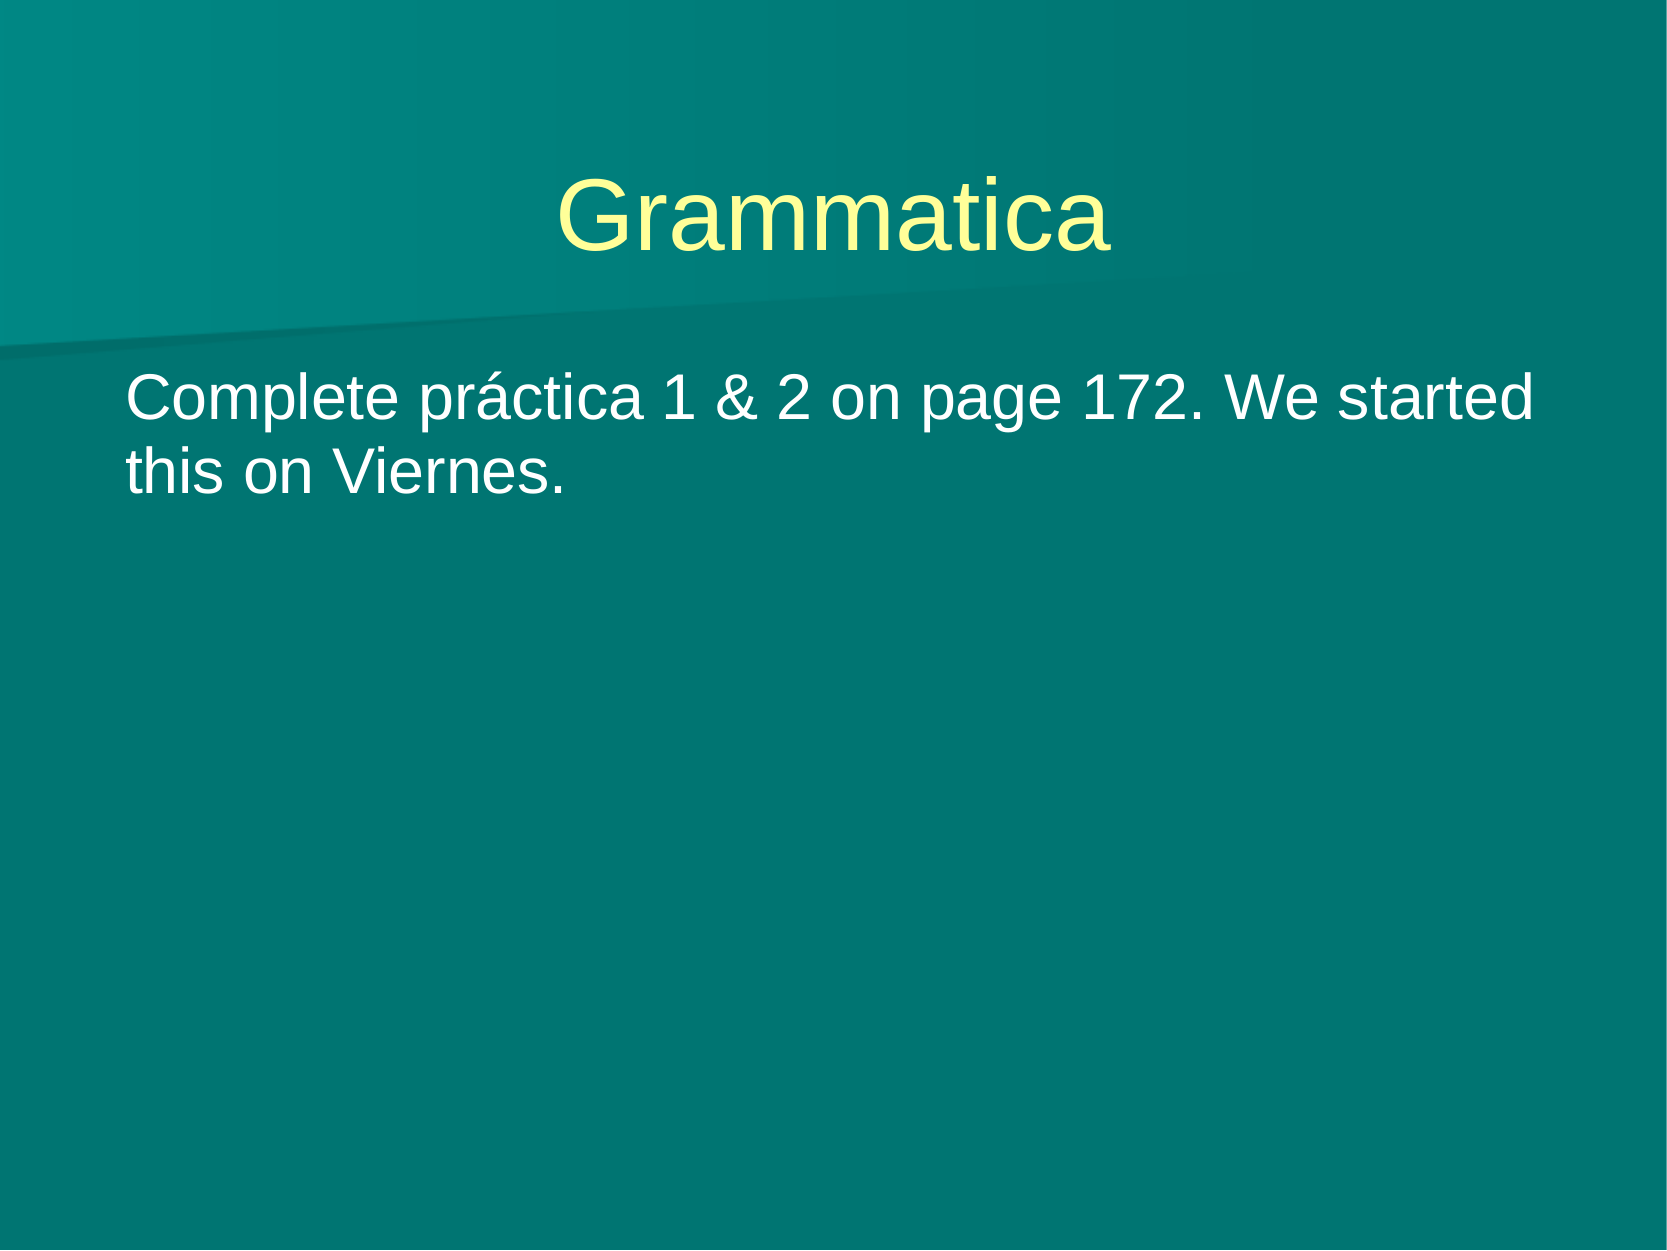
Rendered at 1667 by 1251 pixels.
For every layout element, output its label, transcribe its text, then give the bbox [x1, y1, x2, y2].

picture [0, 0, 1667, 1250]
title Grammatica [125, 110, 1542, 320]
list Complete práctica 1 & 2 on page 172. We started this on Viernes. [125, 360, 1542, 1112]
